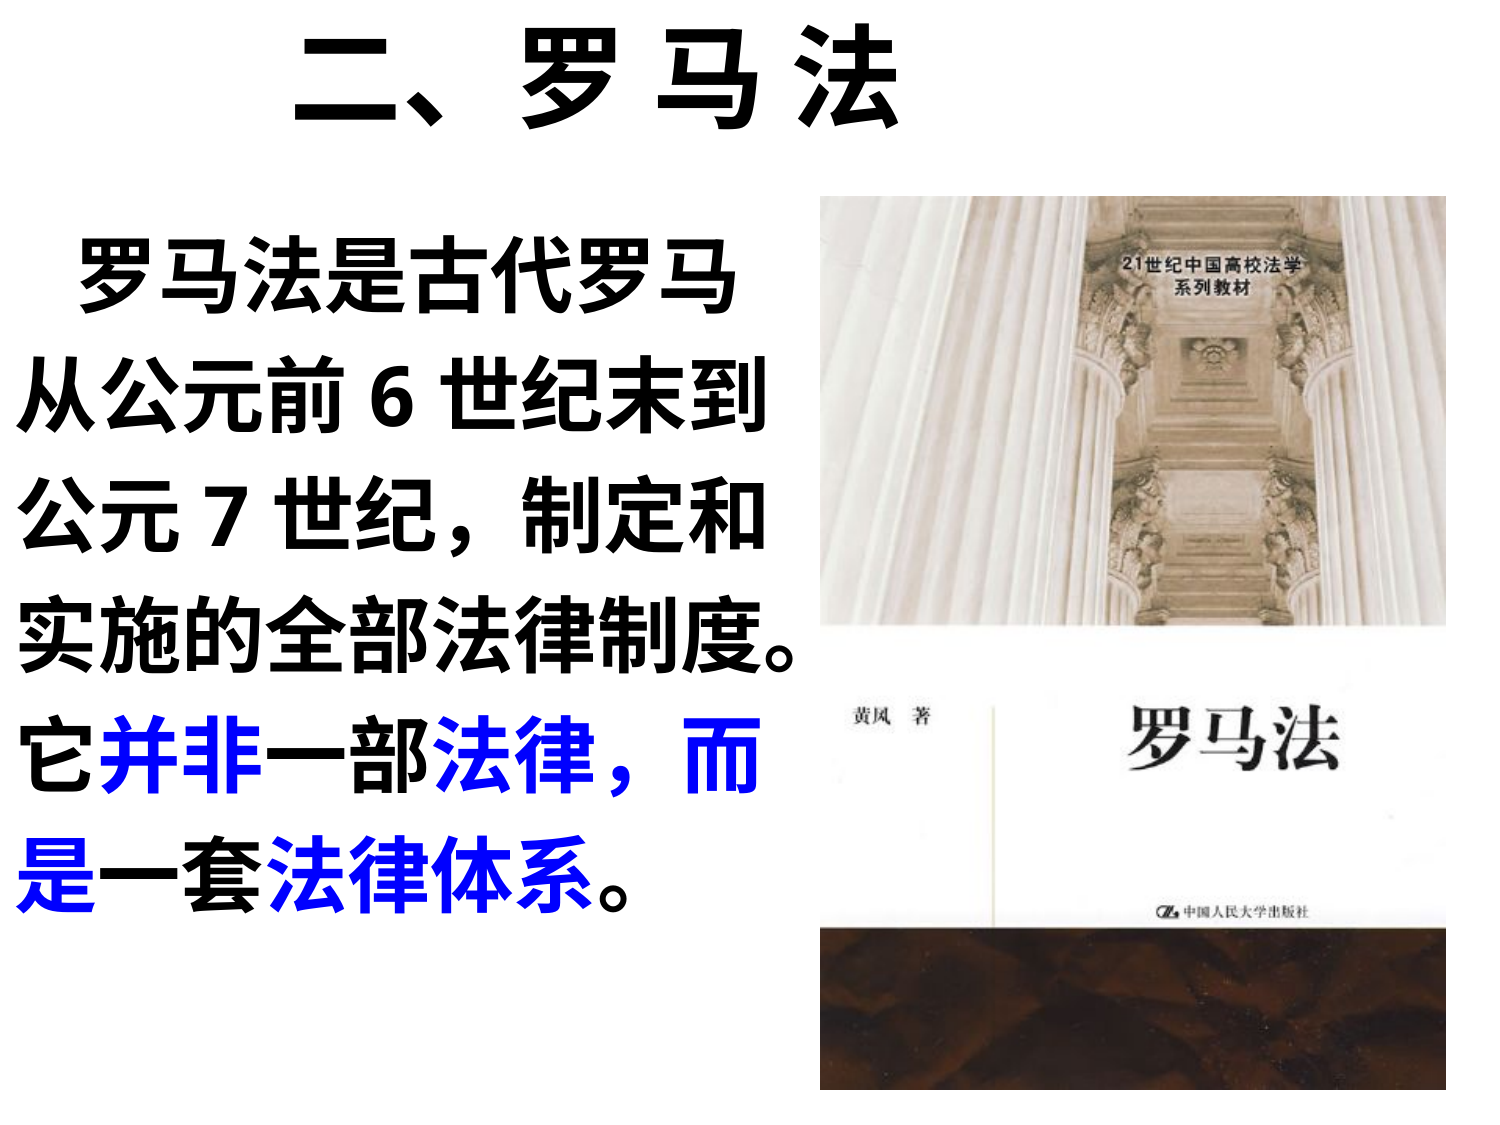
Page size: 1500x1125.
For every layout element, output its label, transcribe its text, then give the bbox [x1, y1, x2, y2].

picture [820, 196, 1446, 1091]
text_box 罗马法是古代罗马从公元前6世纪末到公元7世纪，制定和实施的全部法律制度。它并非一部法律，而是一套法律体系。 [0, 196, 798, 931]
text_box 二、罗 马 法 [147, 0, 1046, 150]
